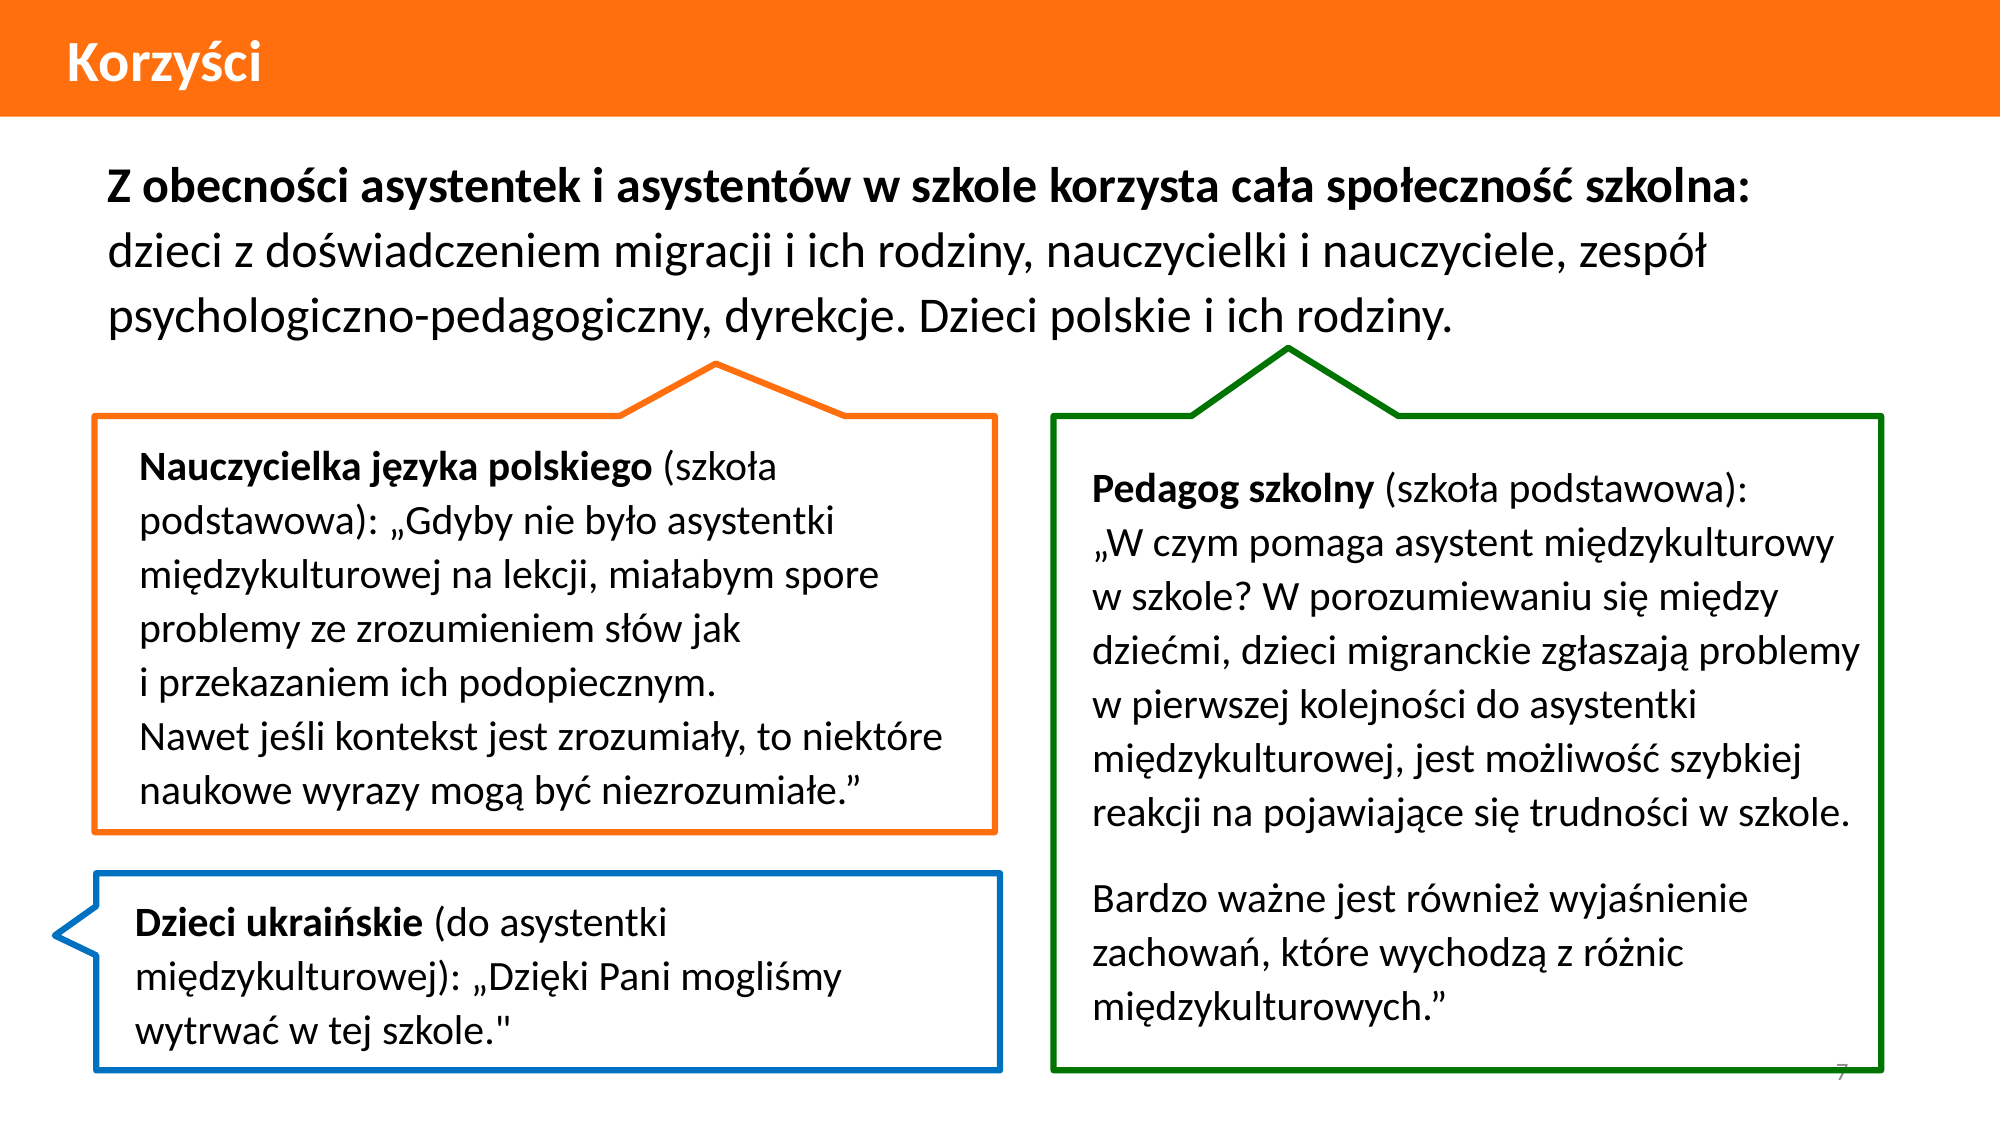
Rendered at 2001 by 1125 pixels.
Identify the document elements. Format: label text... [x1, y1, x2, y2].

text_box Korzyści [0, 0, 2000, 118]
slide_number 7 [1413, 1071, 1864, 1101]
text_box Nauczycielka języka polskiego (szkoła podstawowa): „Gdyby nie było asystentki międzykulturowej na lekcji, miałabym spore problemy ze zrozumieniem słów jak i przekazaniem ich podopiecznym. Nawet jeśli kontekst jest zrozumiały, to niektóre naukowe wyrazy mogą być niezrozumiałe.” [94, 363, 995, 833]
text_box Dzieci ukraińskie (do asystentki międzykulturowej): „Dzięki Pani mogliśmy wytrwać w tej szkole." [54, 873, 1000, 1071]
text_box Pedagog szkolny (szkoła podstawowa): „W czym pomaga asystent międzykulturowy w szkole? W porozumiewaniu się między dziećmi, dzieci migranckie zgłaszają problemy w pierwszej kolejności do asystentki międzykulturowej, jest możliwość szybkiej reakcji na pojawiające się trudności w szkole. Bardzo ważne jest również wyjaśnienie zachowań, które wychodzą z różnic międzykulturowych.” [1053, 347, 1882, 1071]
text_box Z obecności asystentek i asystentów w szkole korzysta cała społeczność szkolna: dzieci z doświadczeniem migracji i ich rodziny, nauczycielki i nauczyciele, zespół psychologiczno-pedagogiczny, dyrekcje. Dzieci polskie i ich rodziny. [92, 140, 1847, 789]
